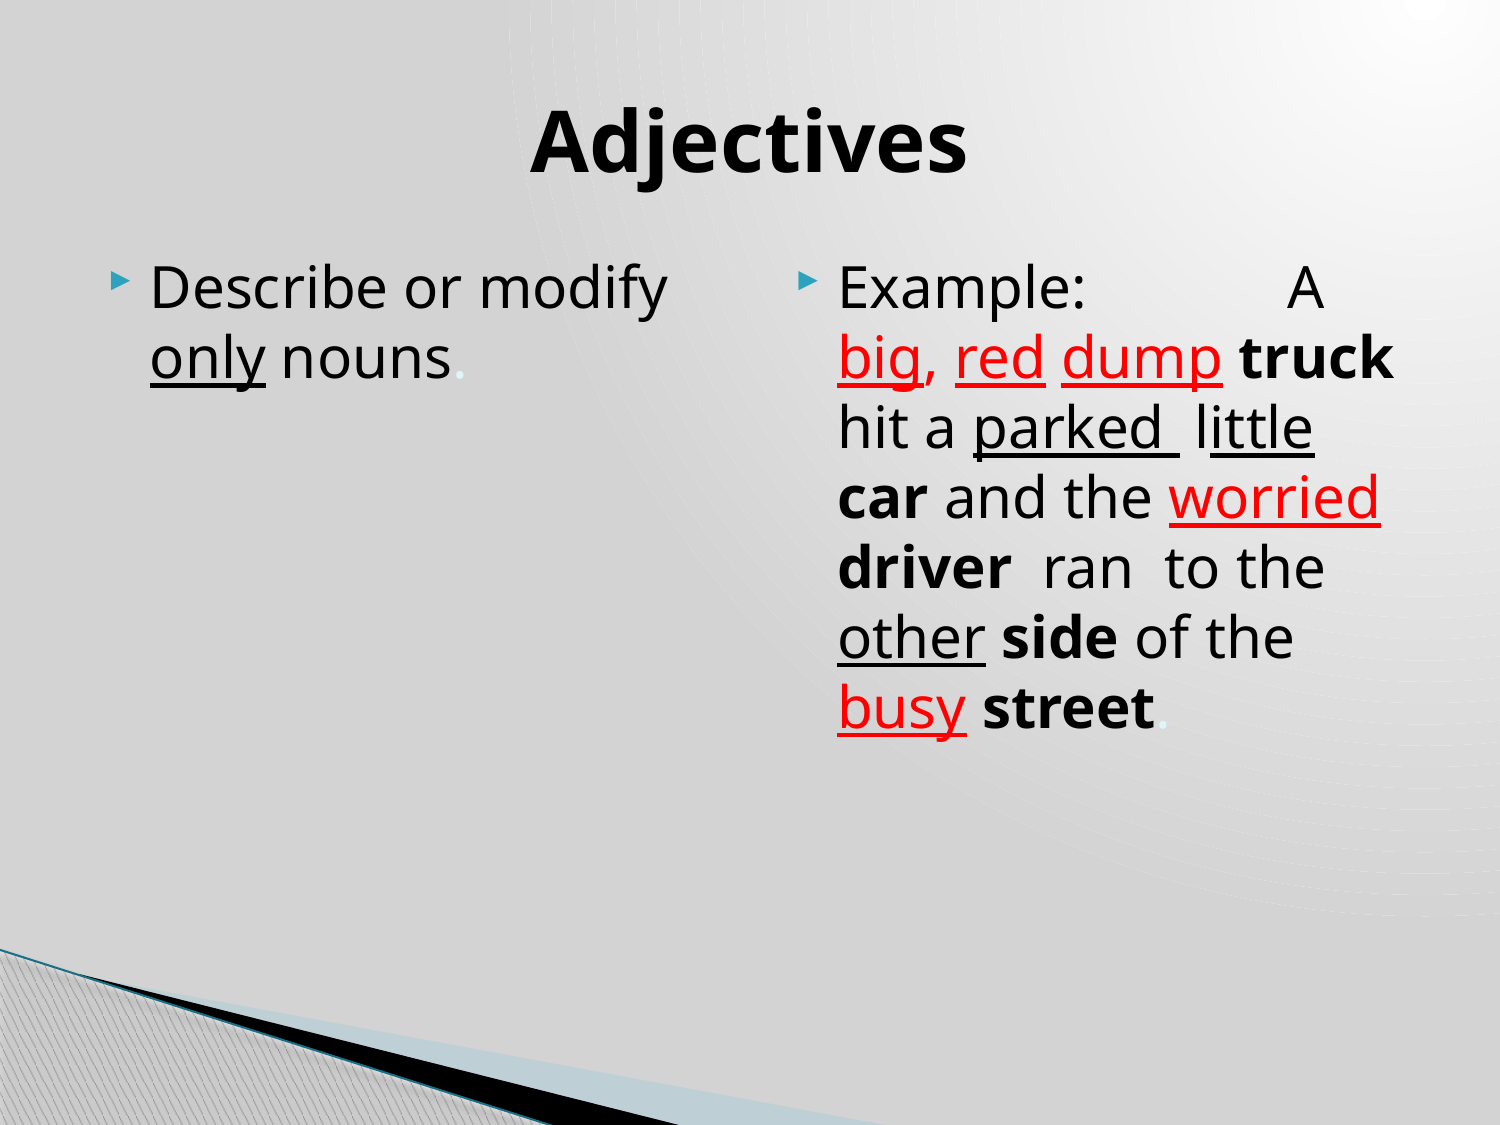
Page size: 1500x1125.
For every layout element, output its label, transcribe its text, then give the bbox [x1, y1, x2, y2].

title Adjectives [75, 45, 1425, 233]
list Describe or modify only nouns. [75, 243, 738, 986]
list Example: A big, red dump truck hit a parked little car and the worried driver ran to the other side of the busy street. [762, 243, 1425, 986]
